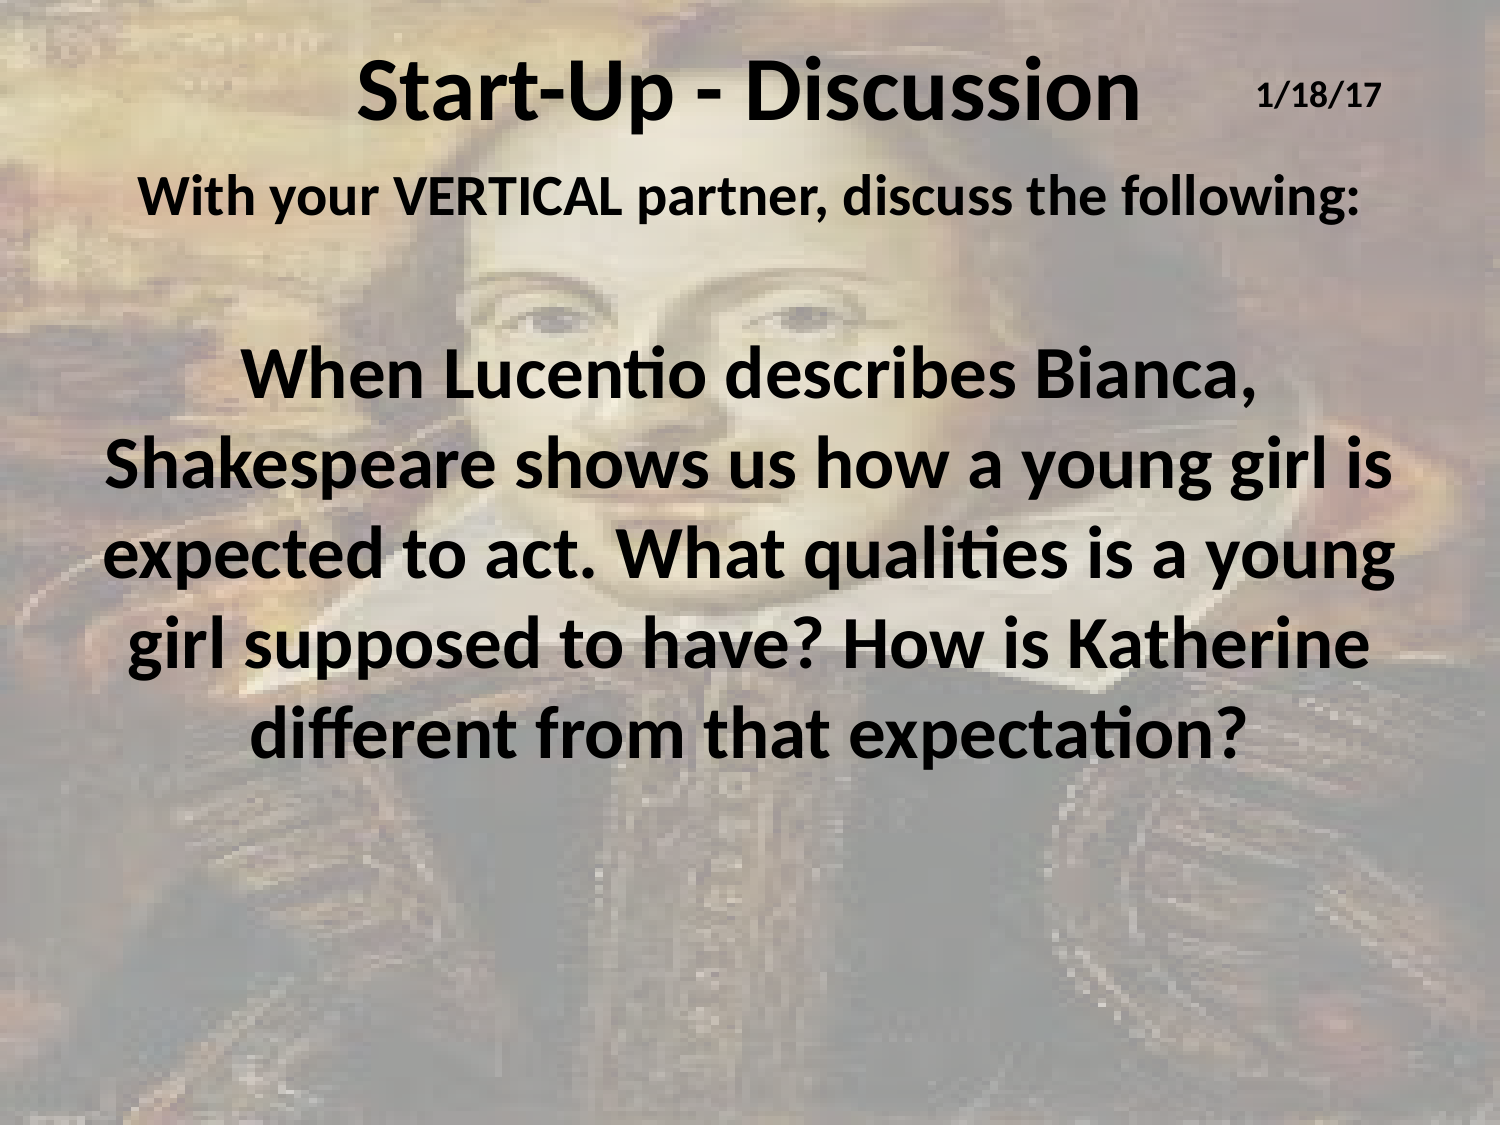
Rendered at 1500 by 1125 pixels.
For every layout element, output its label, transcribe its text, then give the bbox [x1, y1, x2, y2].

title Start-Up - Discussion [75, 12, 1425, 149]
list With your VERTICAL partner, discuss the following: When Lucentio describes Bianca, Shakespeare shows us how a young girl is expected to act. What qualities is a young girl supposed to have? How is Katherine different from that expectation? [75, 149, 1425, 1075]
text_box 1/18/17 [1187, 62, 1450, 123]
